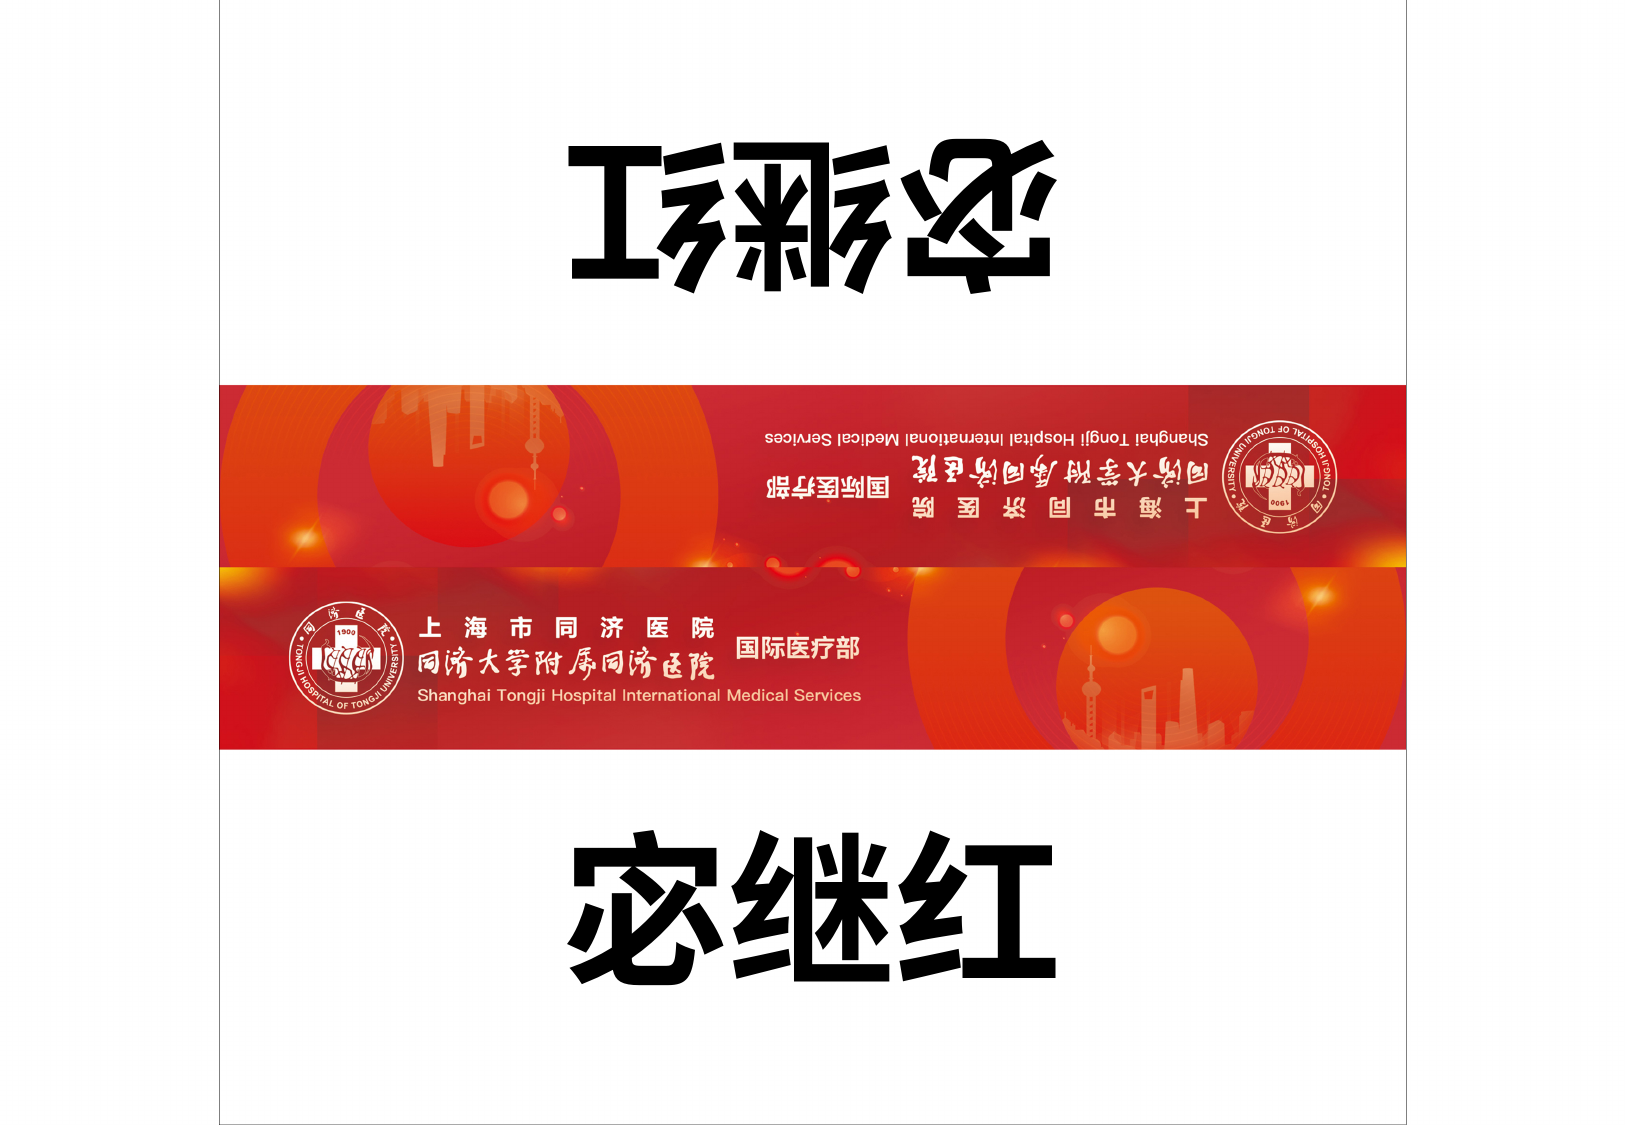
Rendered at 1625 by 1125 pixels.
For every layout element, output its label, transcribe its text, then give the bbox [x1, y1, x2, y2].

text_box 宓继红 [239, 799, 1385, 1015]
picture [0, 0, 1625, 1125]
text_box 宓继红 [239, 110, 1385, 326]
